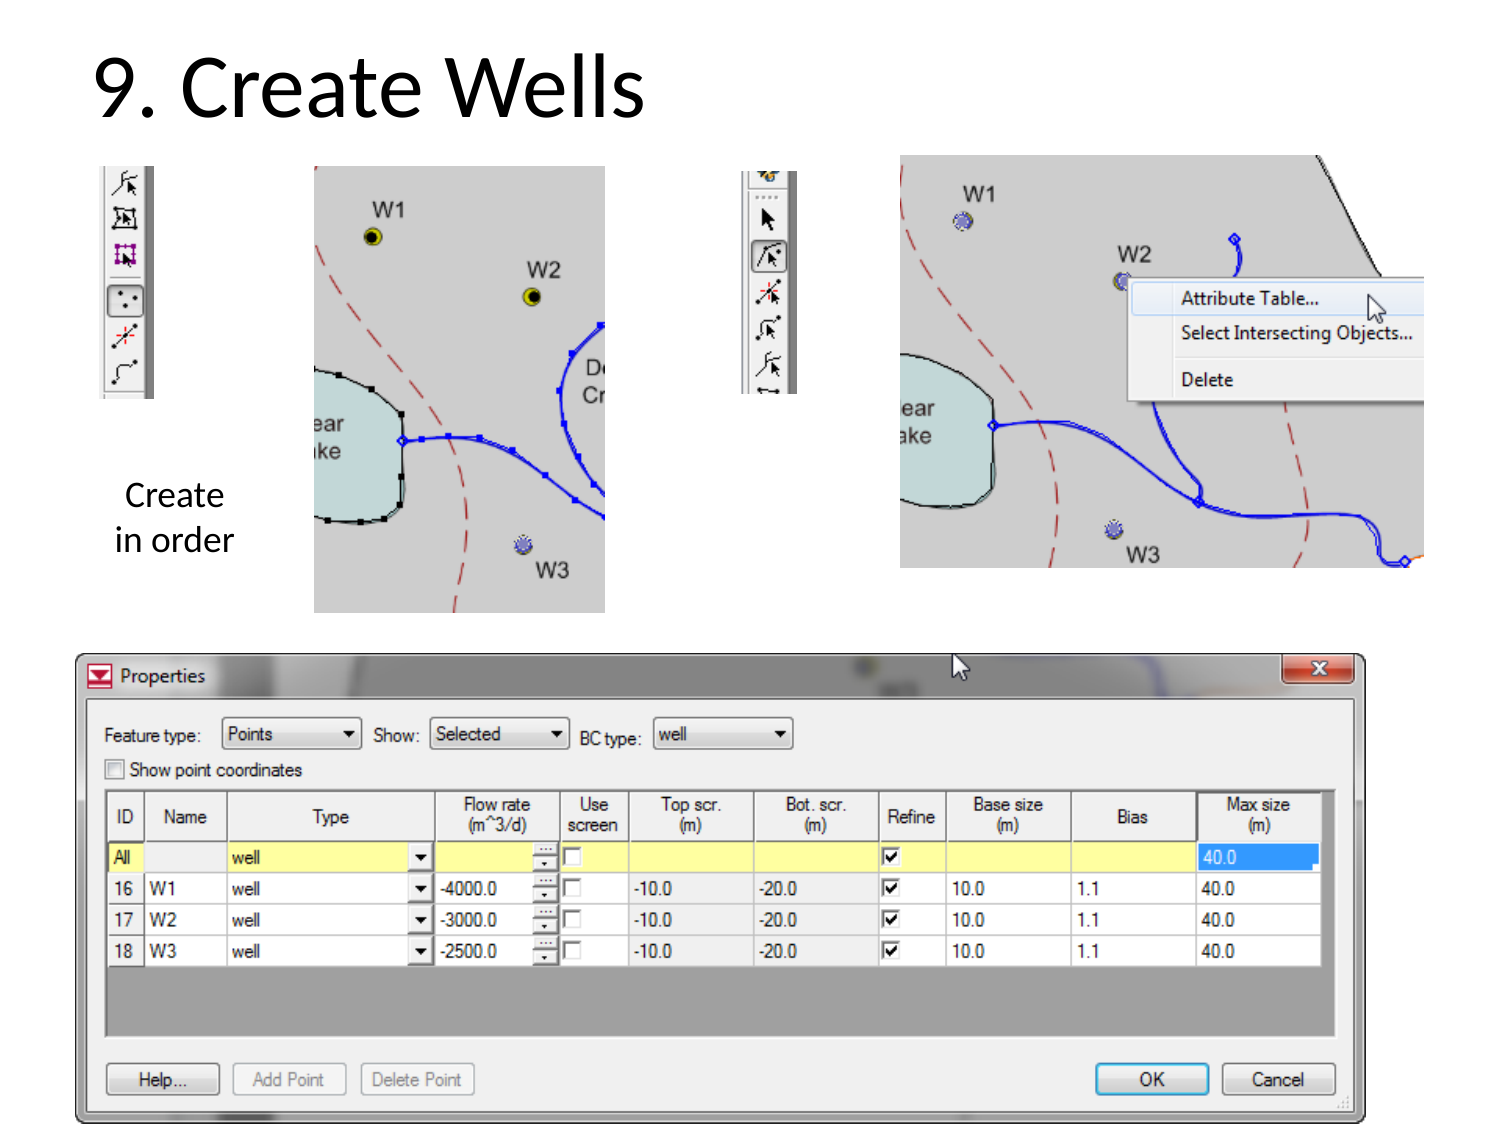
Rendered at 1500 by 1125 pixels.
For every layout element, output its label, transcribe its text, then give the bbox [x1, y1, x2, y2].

picture [737, 171, 798, 394]
picture [74, 653, 1366, 1124]
text_box Create in order [99, 462, 250, 613]
picture [99, 165, 154, 400]
picture [313, 165, 605, 614]
title 9. Create Wells [75, 0, 1425, 175]
picture [899, 155, 1424, 569]
